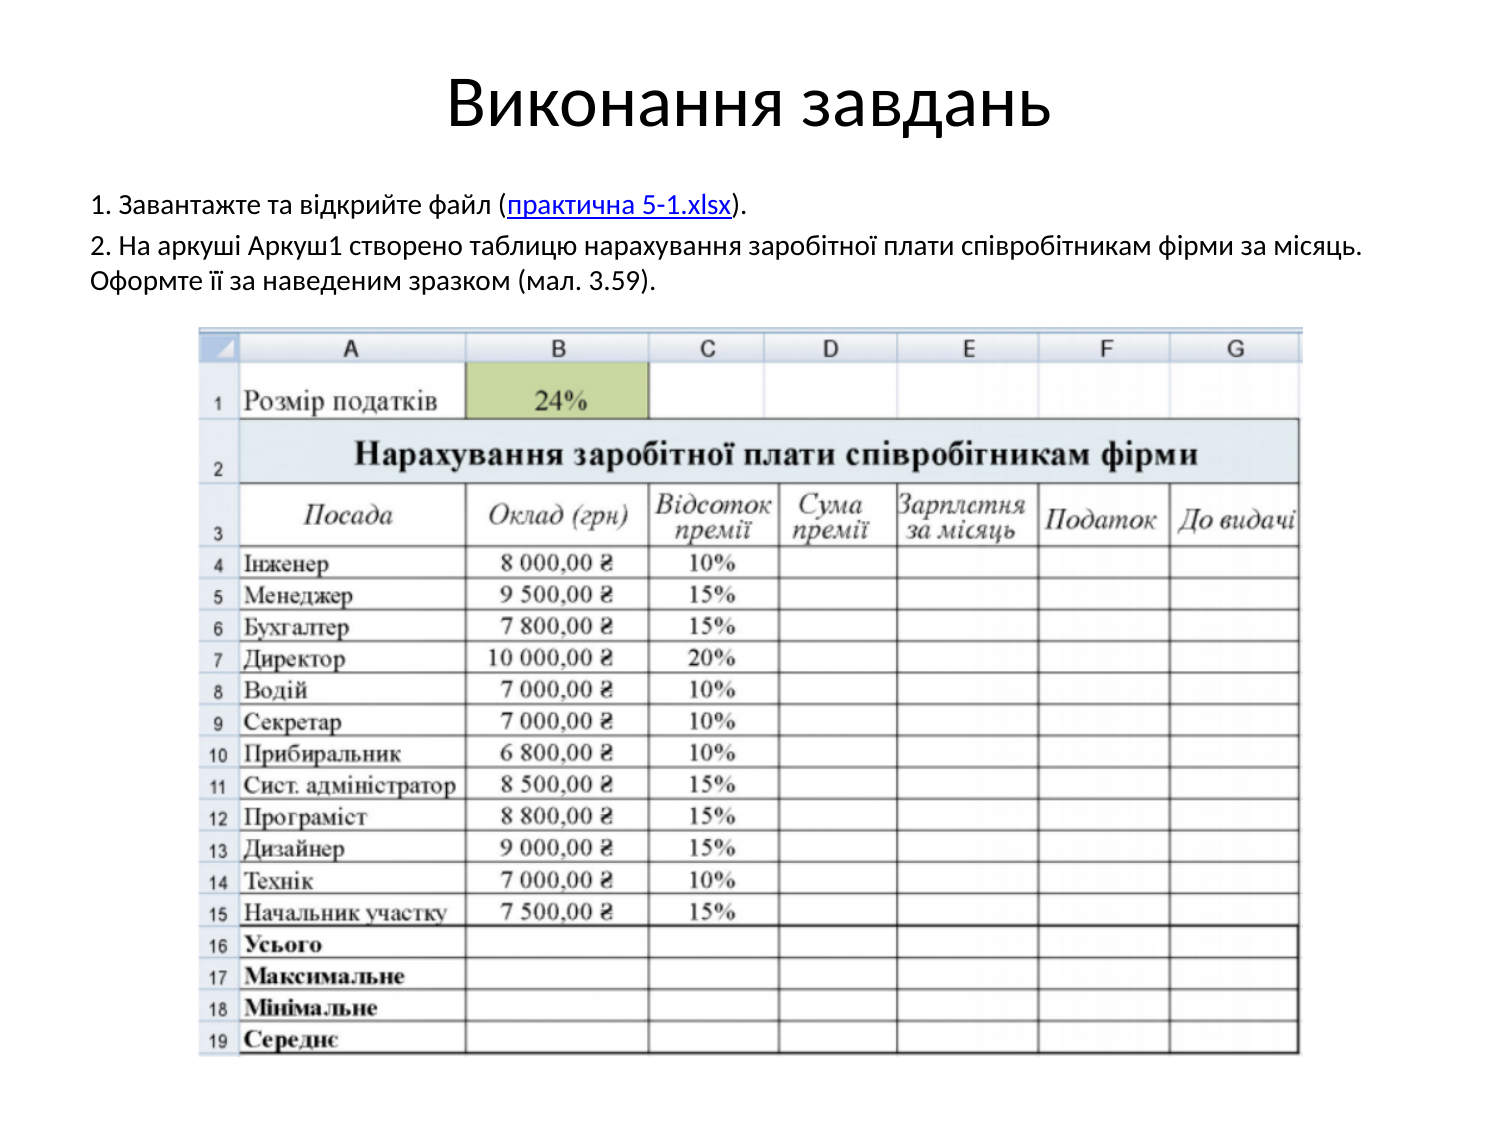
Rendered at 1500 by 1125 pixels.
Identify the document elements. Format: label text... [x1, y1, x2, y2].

list 1. Завантажте та відкрийте файл (практична 5-1.xlsx). 2. На аркуші Аркуш1 створено таблицю нарахування заробітної плати співробітникам фірми за місяць. Оформте її за наведеним зразком (мал. 3.59). [75, 137, 1447, 362]
title Виконання завдань [75, 45, 1425, 137]
picture [197, 325, 1303, 1057]
